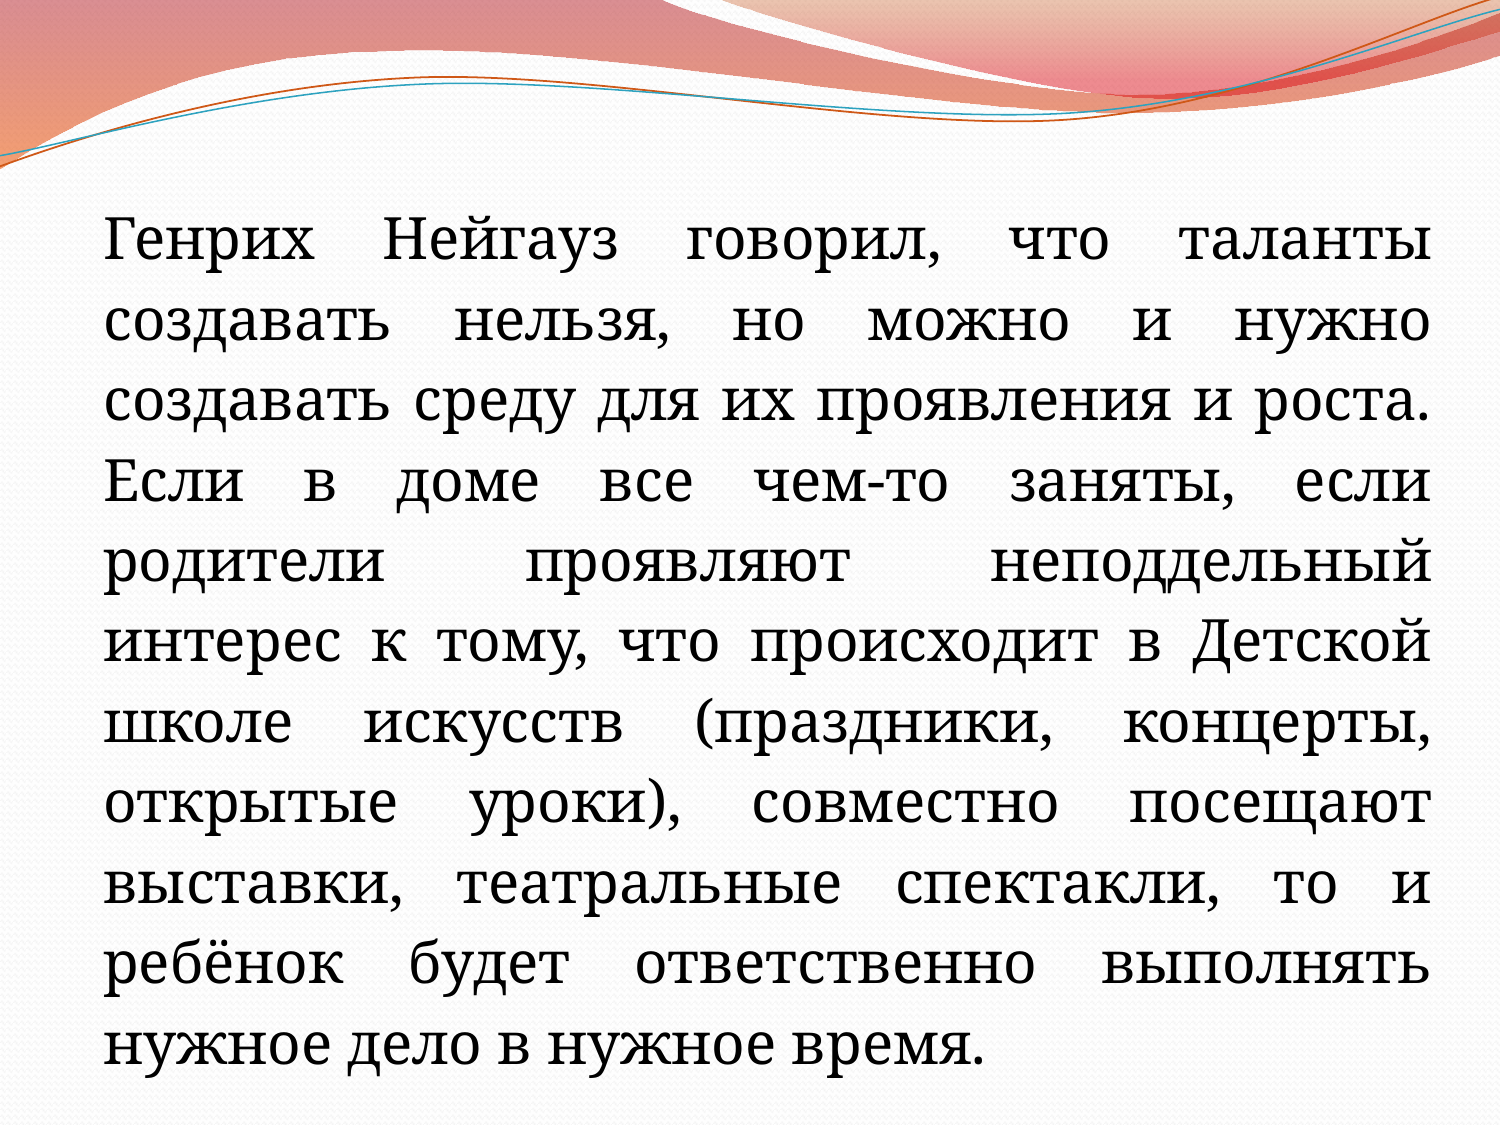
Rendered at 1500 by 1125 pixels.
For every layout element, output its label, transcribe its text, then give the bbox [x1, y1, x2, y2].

text_box Генрих Нейгауз говорил, что таланты создавать нельзя, но можно и нужно создавать среду для их проявления и роста. Если в доме все чем-то заняты, если родители проявляют неподдельный интерес к тому, что происходит в Детской школе искусств (праздники, концерты, открытые уроки), совместно посещают выставки, театральные спектакли, то и ребёнок будет ответственно выполнять нужное дело в нужное время. [88, 113, 1447, 1084]
